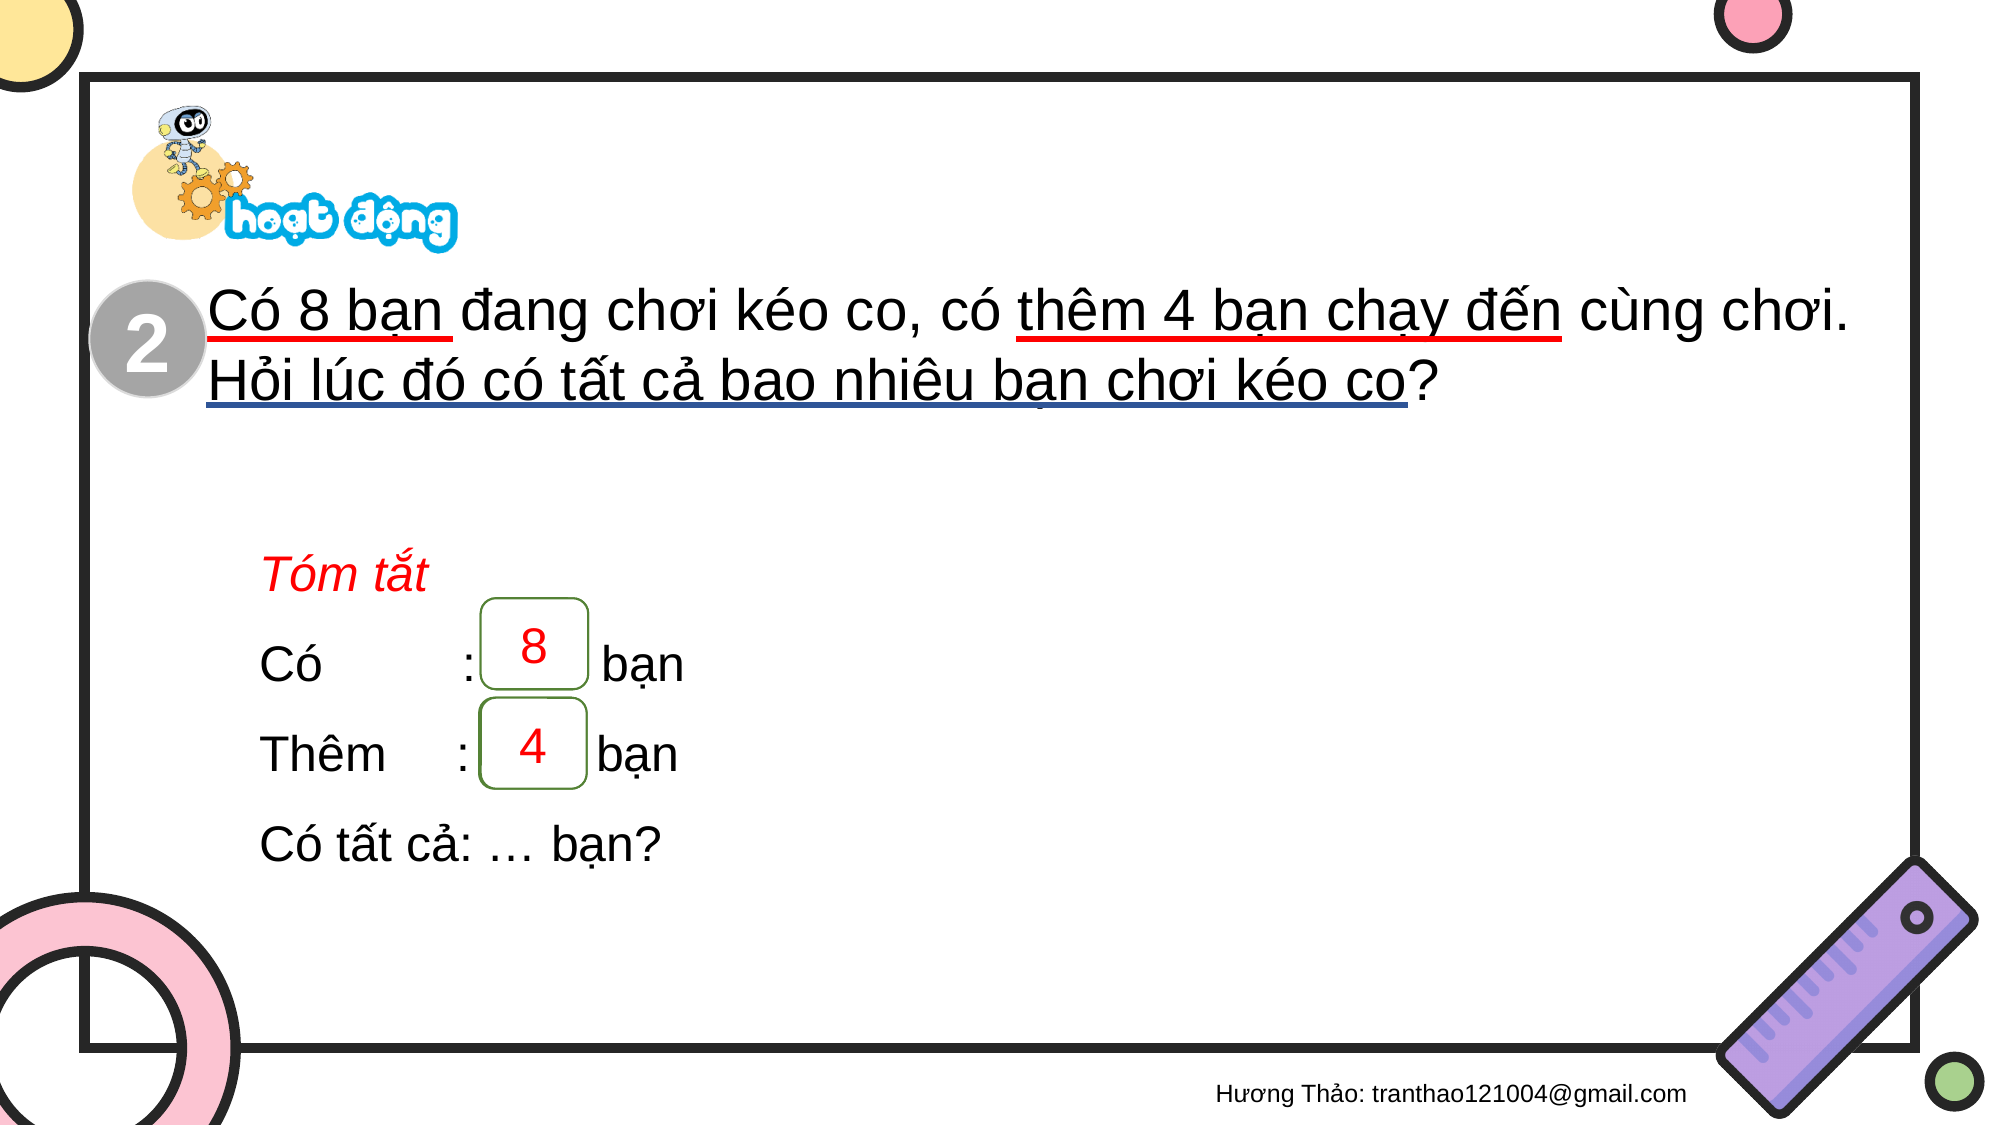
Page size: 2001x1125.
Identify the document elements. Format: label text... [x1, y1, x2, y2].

picture [105, 86, 487, 277]
text_box 2 [88, 279, 208, 399]
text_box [244, 504, 1136, 884]
picture [1711, 851, 1984, 1124]
text_box Có 8 bạn đang chơi kéo co, có thêm 4 bạn chạy đến cùng chơi. Hỏi lúc đó có tất cả bao nhiêu bạn chơi kéo co? [192, 264, 1870, 420]
